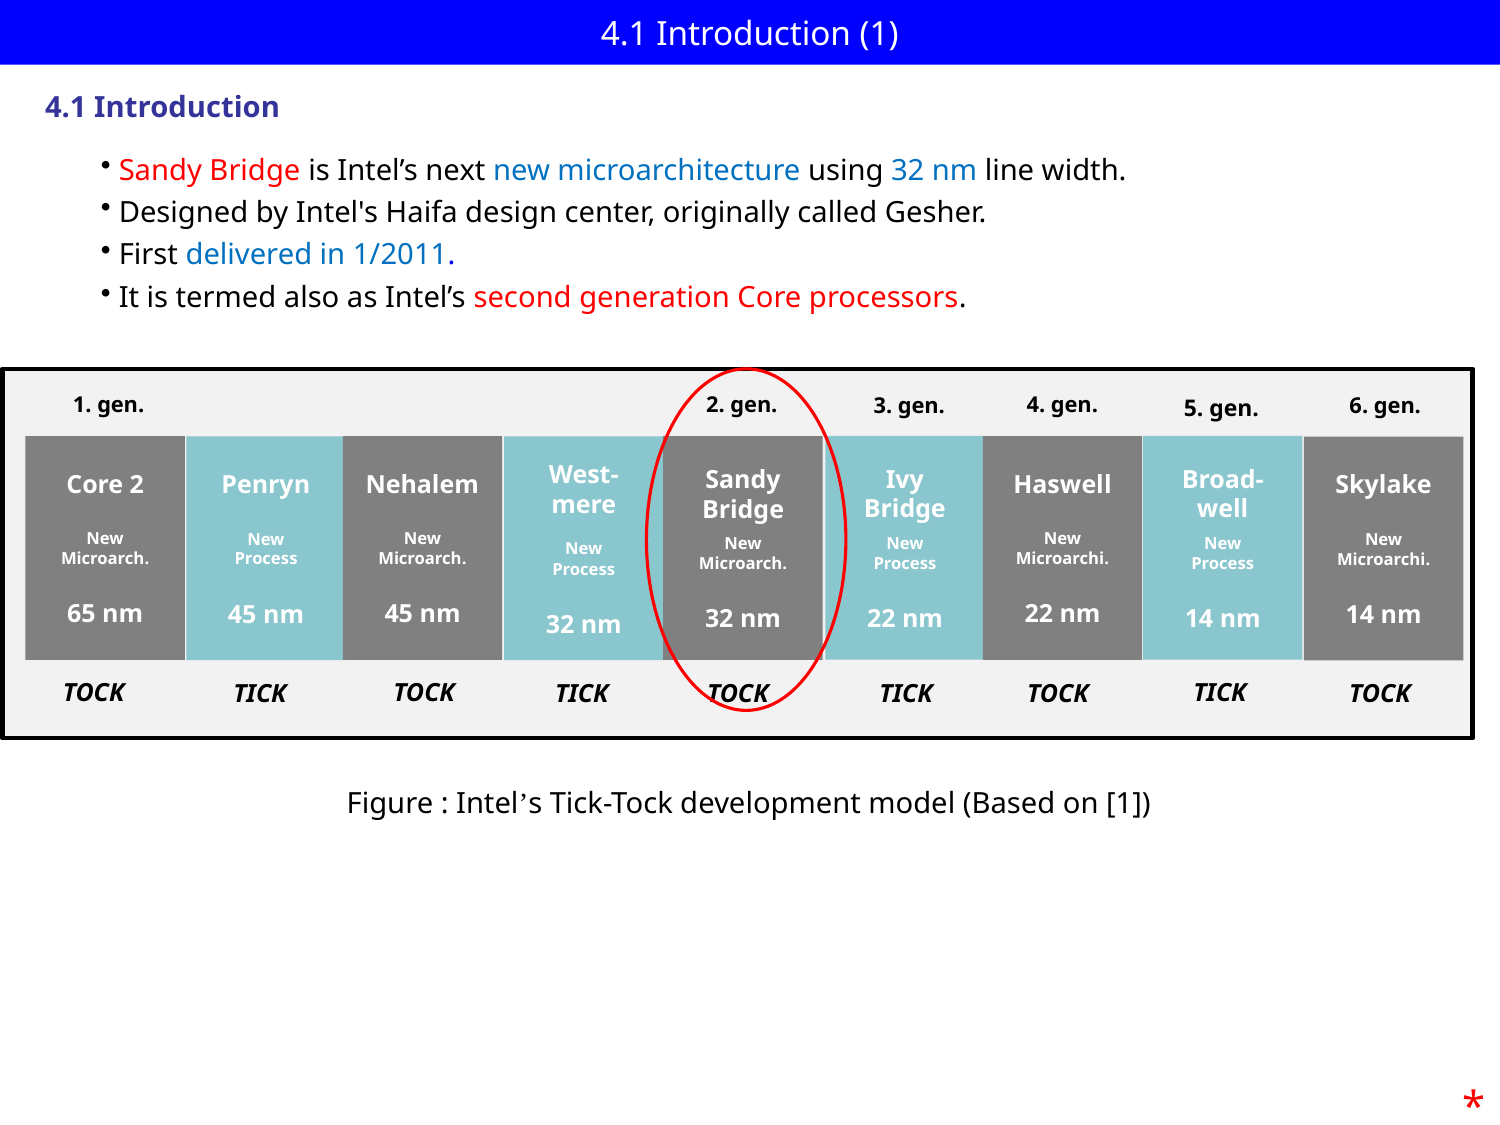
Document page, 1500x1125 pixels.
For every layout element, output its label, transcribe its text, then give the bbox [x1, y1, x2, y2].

text_box Sandy Bridge is Intel’s next new microarchitecture using 32 nm line width. Designed by Intel's Haifa design center, originally called Gesher. First delivered in 1/2011. It is termed also as Intel’s second generation Core processors. [86, 143, 1142, 322]
title 4.1 Introduction (1) [0, 0, 1500, 65]
text_box * [1448, 1071, 1500, 1125]
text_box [2, 355, 1474, 739]
text_box 4.1 Introduction [30, 81, 296, 131]
text_box Figure : Intel’s Tick-Tock development model (Based on [1]) [331, 776, 1166, 827]
